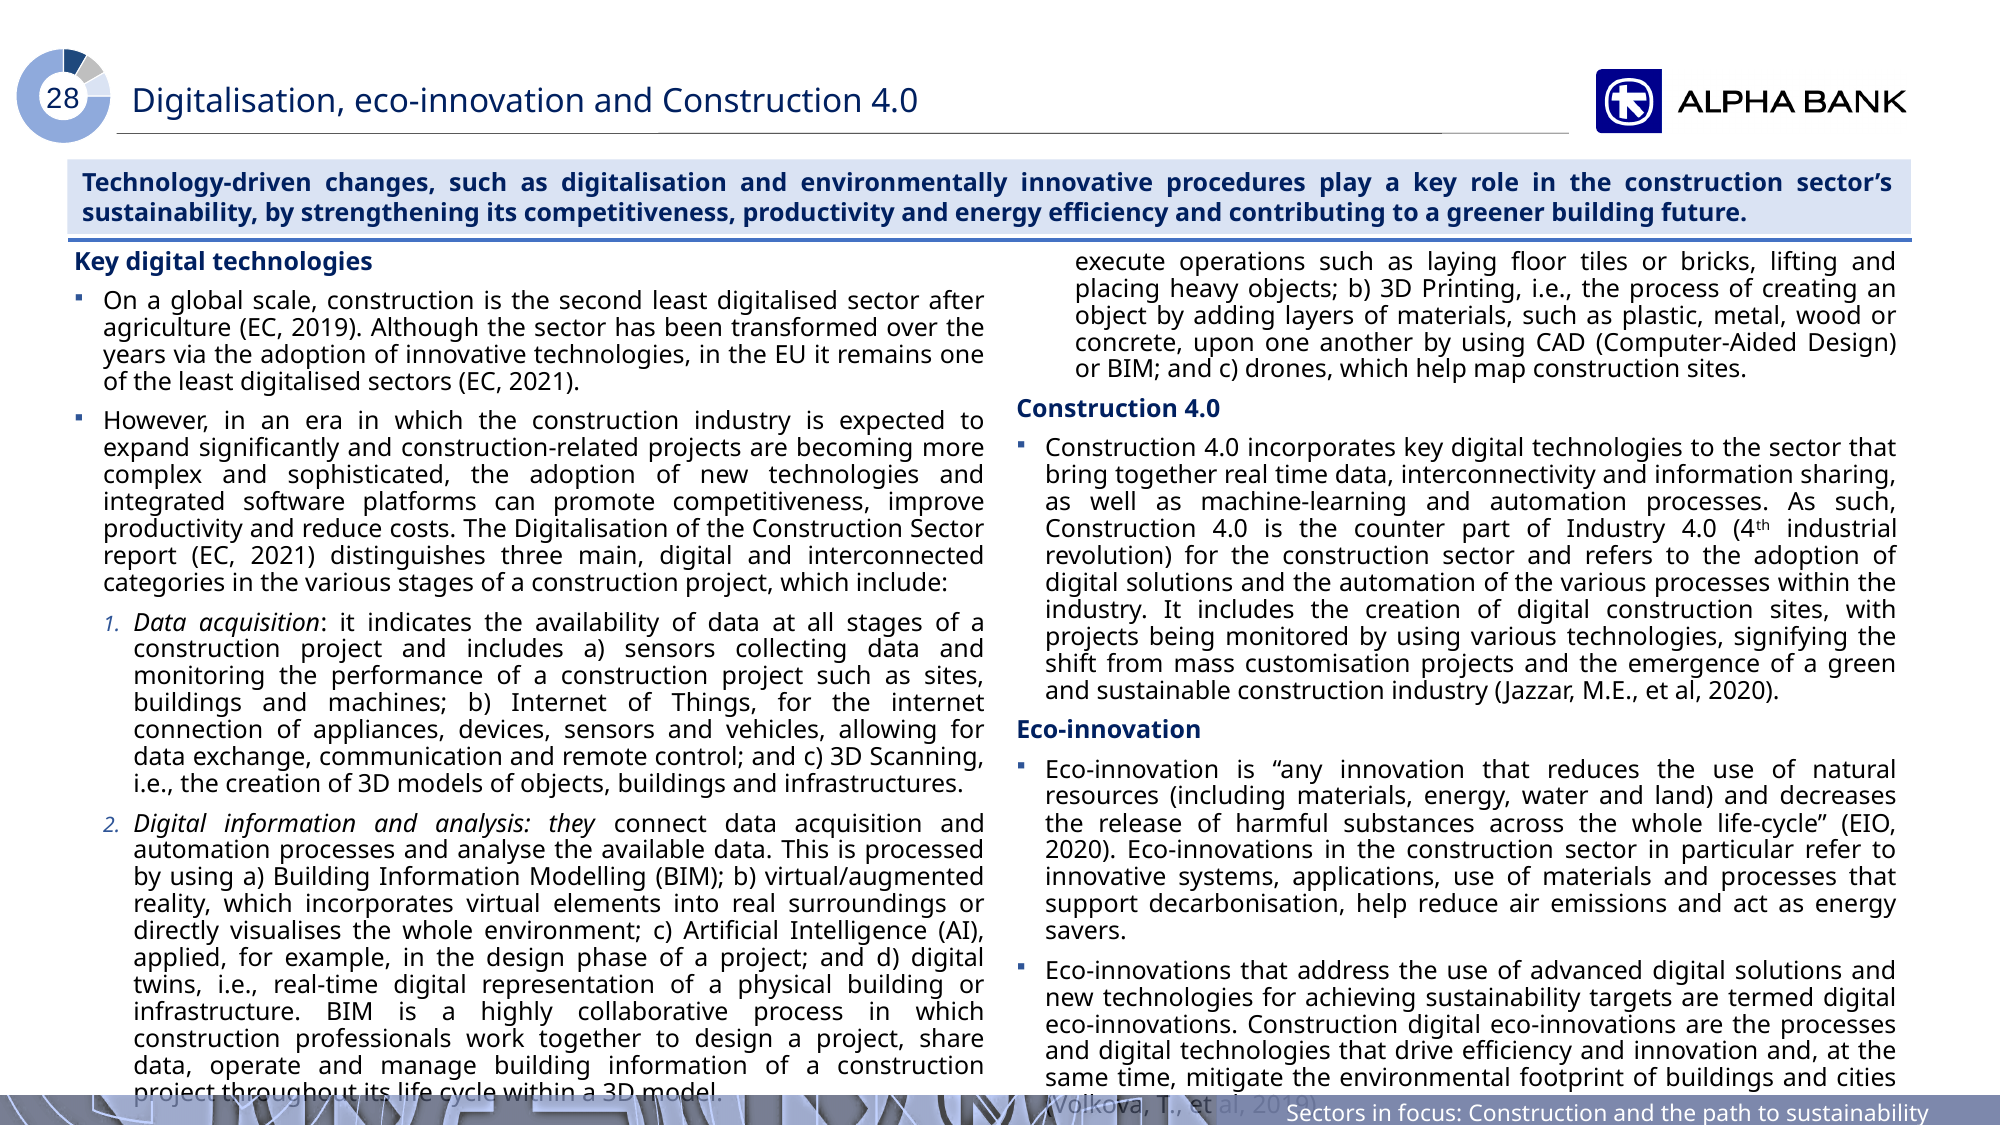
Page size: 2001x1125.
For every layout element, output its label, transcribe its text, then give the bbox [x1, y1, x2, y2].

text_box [0, 1095, 2000, 1125]
text_box Digitalisation, eco-innovation and Construction 4.0 [117, 69, 1596, 134]
chart [10, 48, 117, 155]
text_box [59, 159, 1913, 1090]
picture [1596, 69, 1907, 134]
